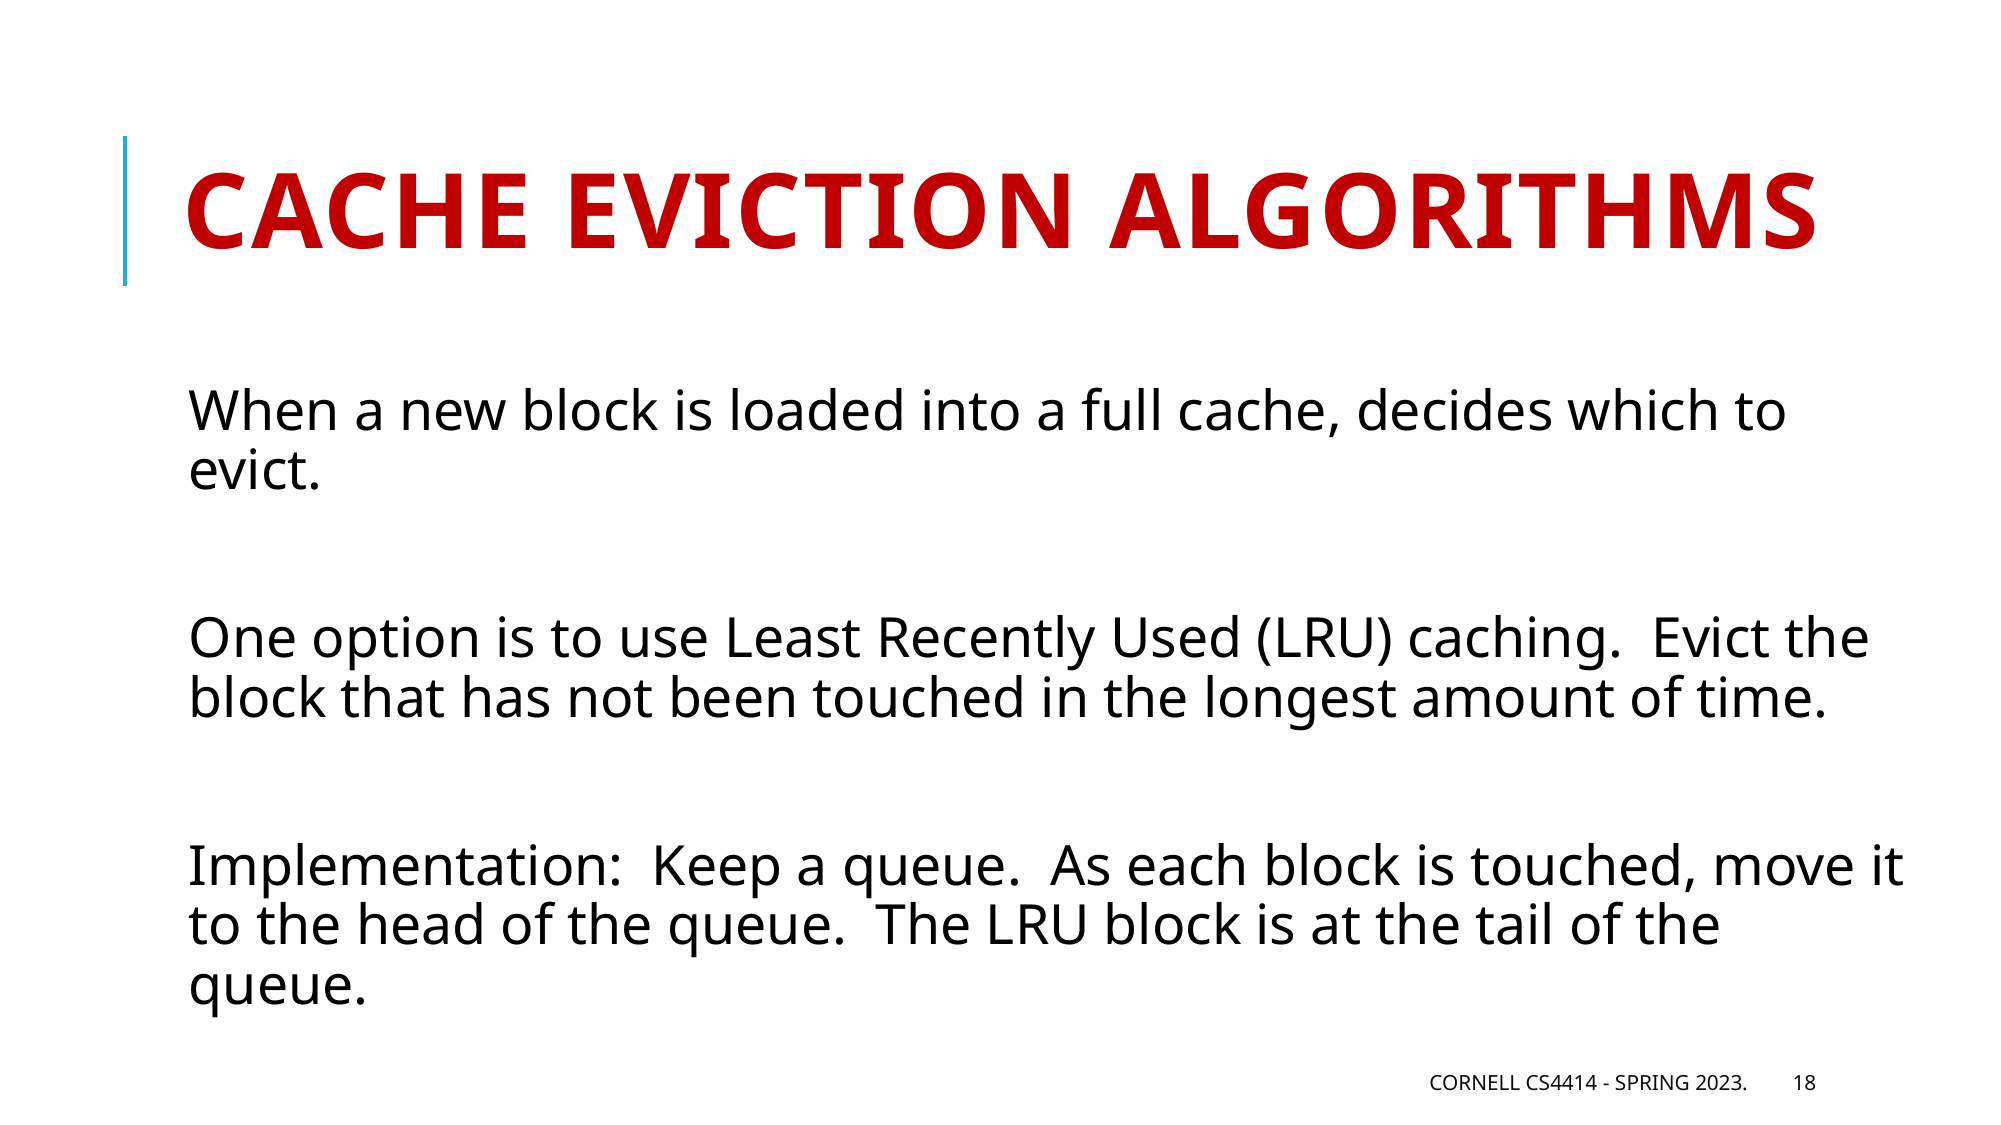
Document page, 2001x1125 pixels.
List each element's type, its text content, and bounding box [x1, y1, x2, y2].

slide_number 18 [1777, 1061, 1938, 1107]
list When a new block is loaded into a full cache, decides which to evict. One option is to use Least Recently Used (LRU) caching. Evict the block that has not been touched in the longest amount of time. Implementation: Keep a queue. As each block is touched, move it to the head of the queue. The LRU block is at the tail of the queue. [168, 375, 1914, 1035]
footer Cornell CS4414 - Spring 2023. [794, 1061, 1763, 1107]
title Cache eviction algorithms [168, 96, 1914, 342]
